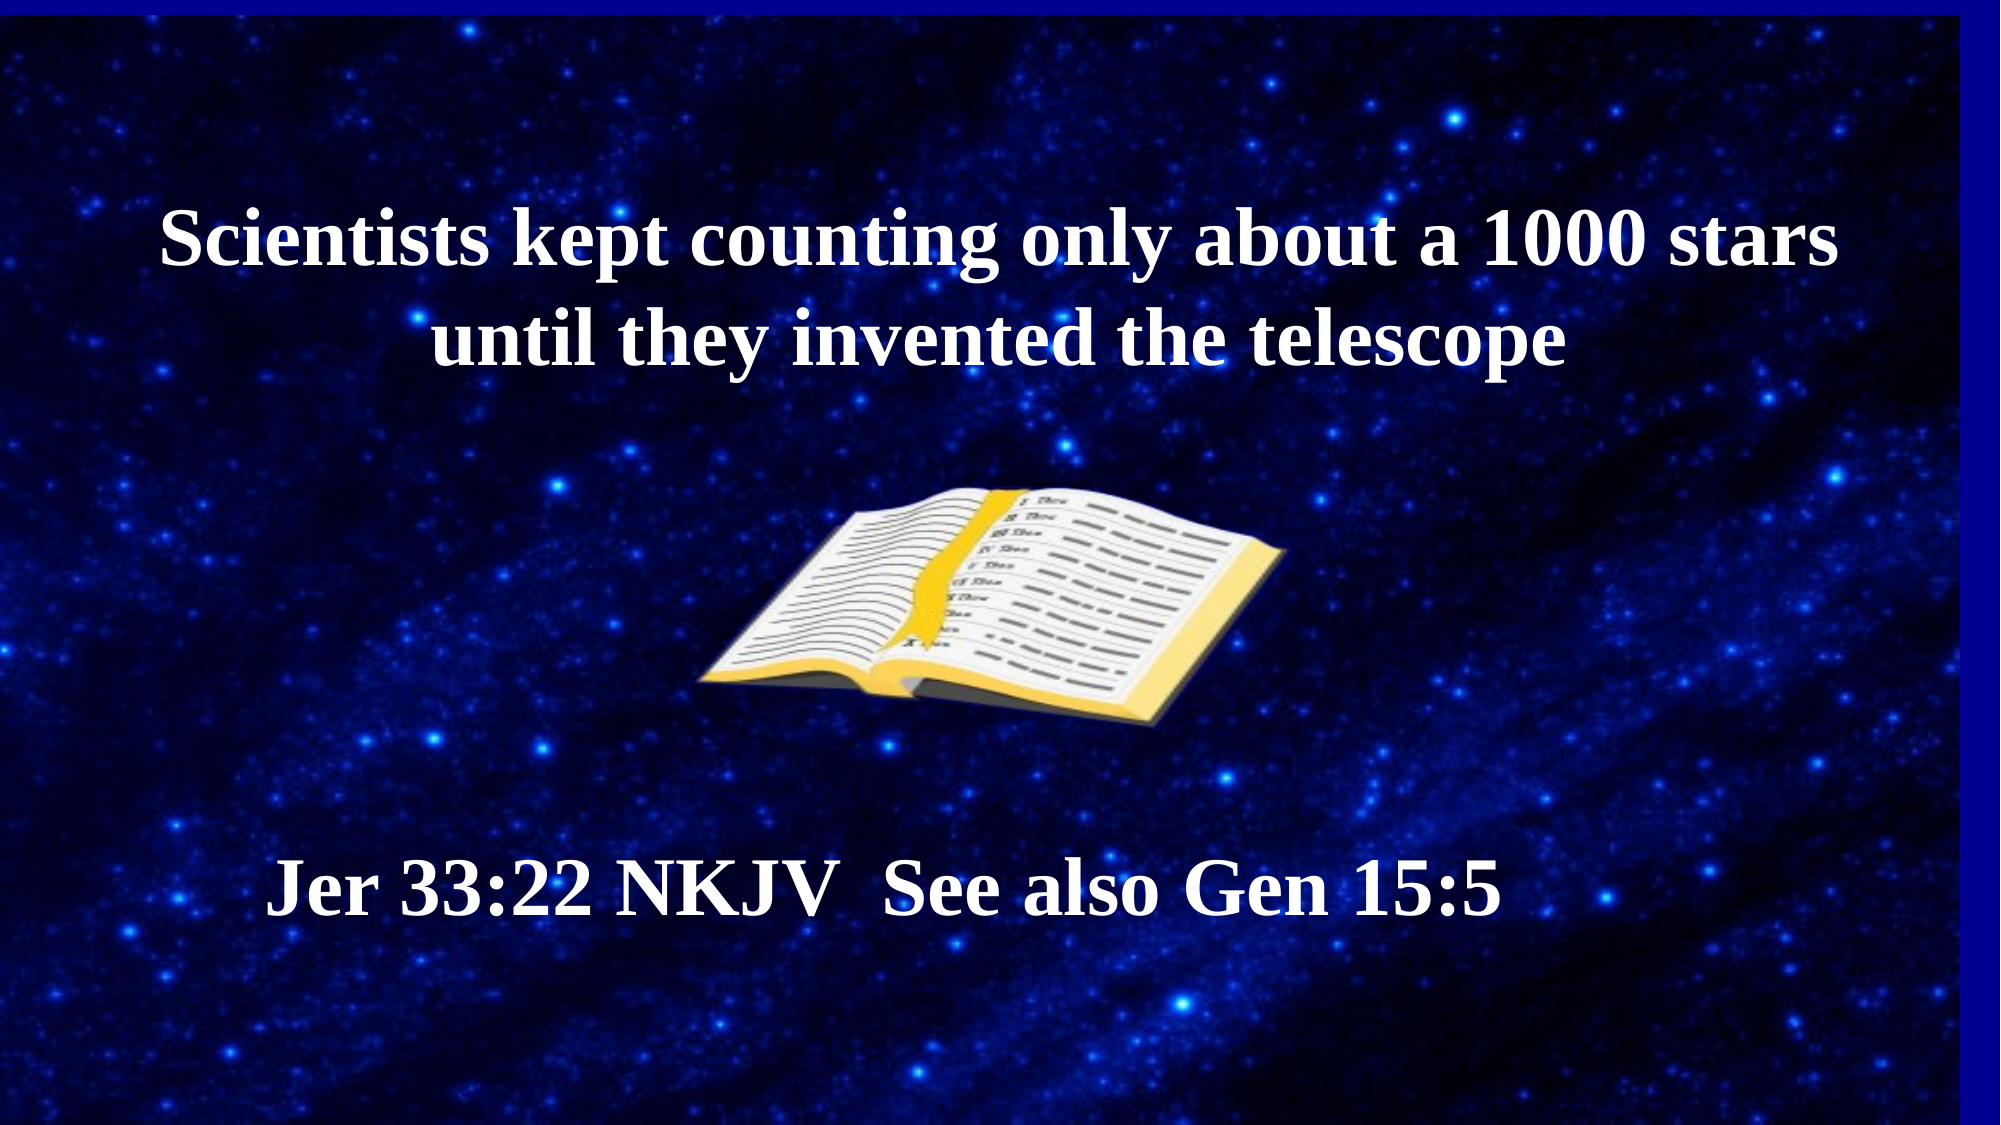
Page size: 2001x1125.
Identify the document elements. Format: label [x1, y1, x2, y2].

picture [687, 478, 1301, 738]
list [0, 15, 2000, 1125]
